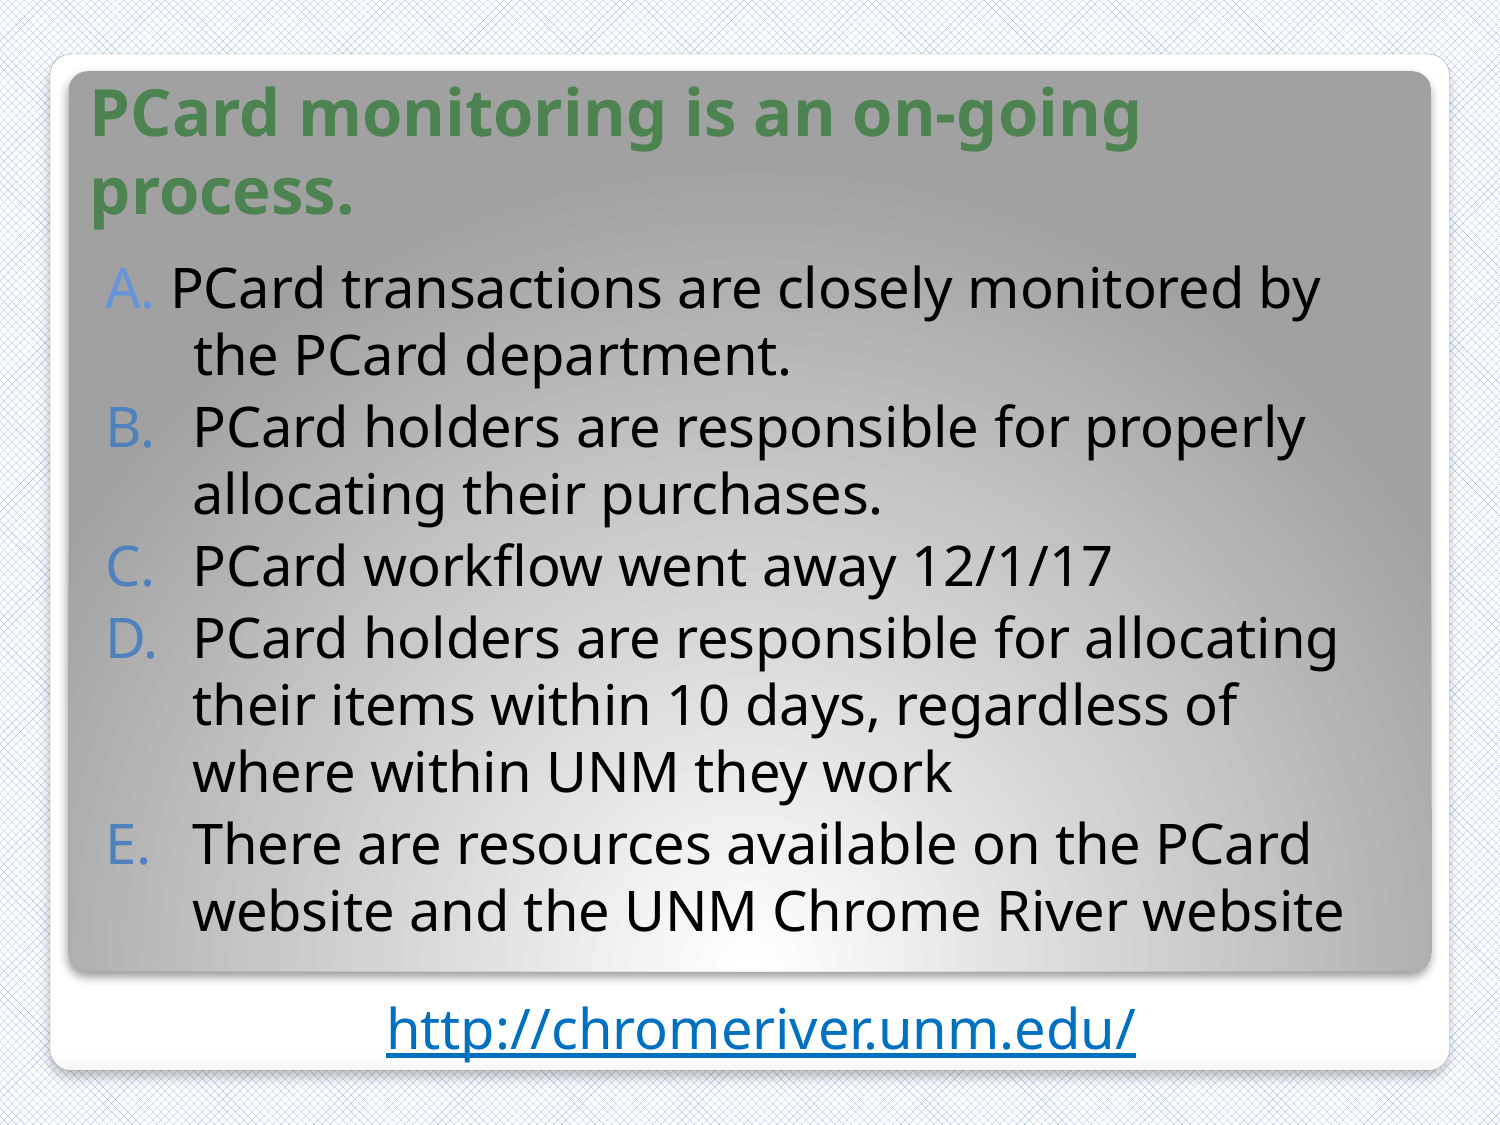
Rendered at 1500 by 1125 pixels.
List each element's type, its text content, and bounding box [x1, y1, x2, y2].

list A. PCard transactions are closely monitored by the PCard department. PCard holders are responsible for properly allocating their purchases. PCard workflow went away 12/1/17 PCard holders are responsible for allocating their items within 10 days, regardless of where within UNM they work There are resources available on the PCard website and the UNM Chrome River website http://chromeriver.unm.edu/ [75, 237, 1418, 1075]
title PCard monitoring is an on-going process. [75, 62, 1418, 235]
